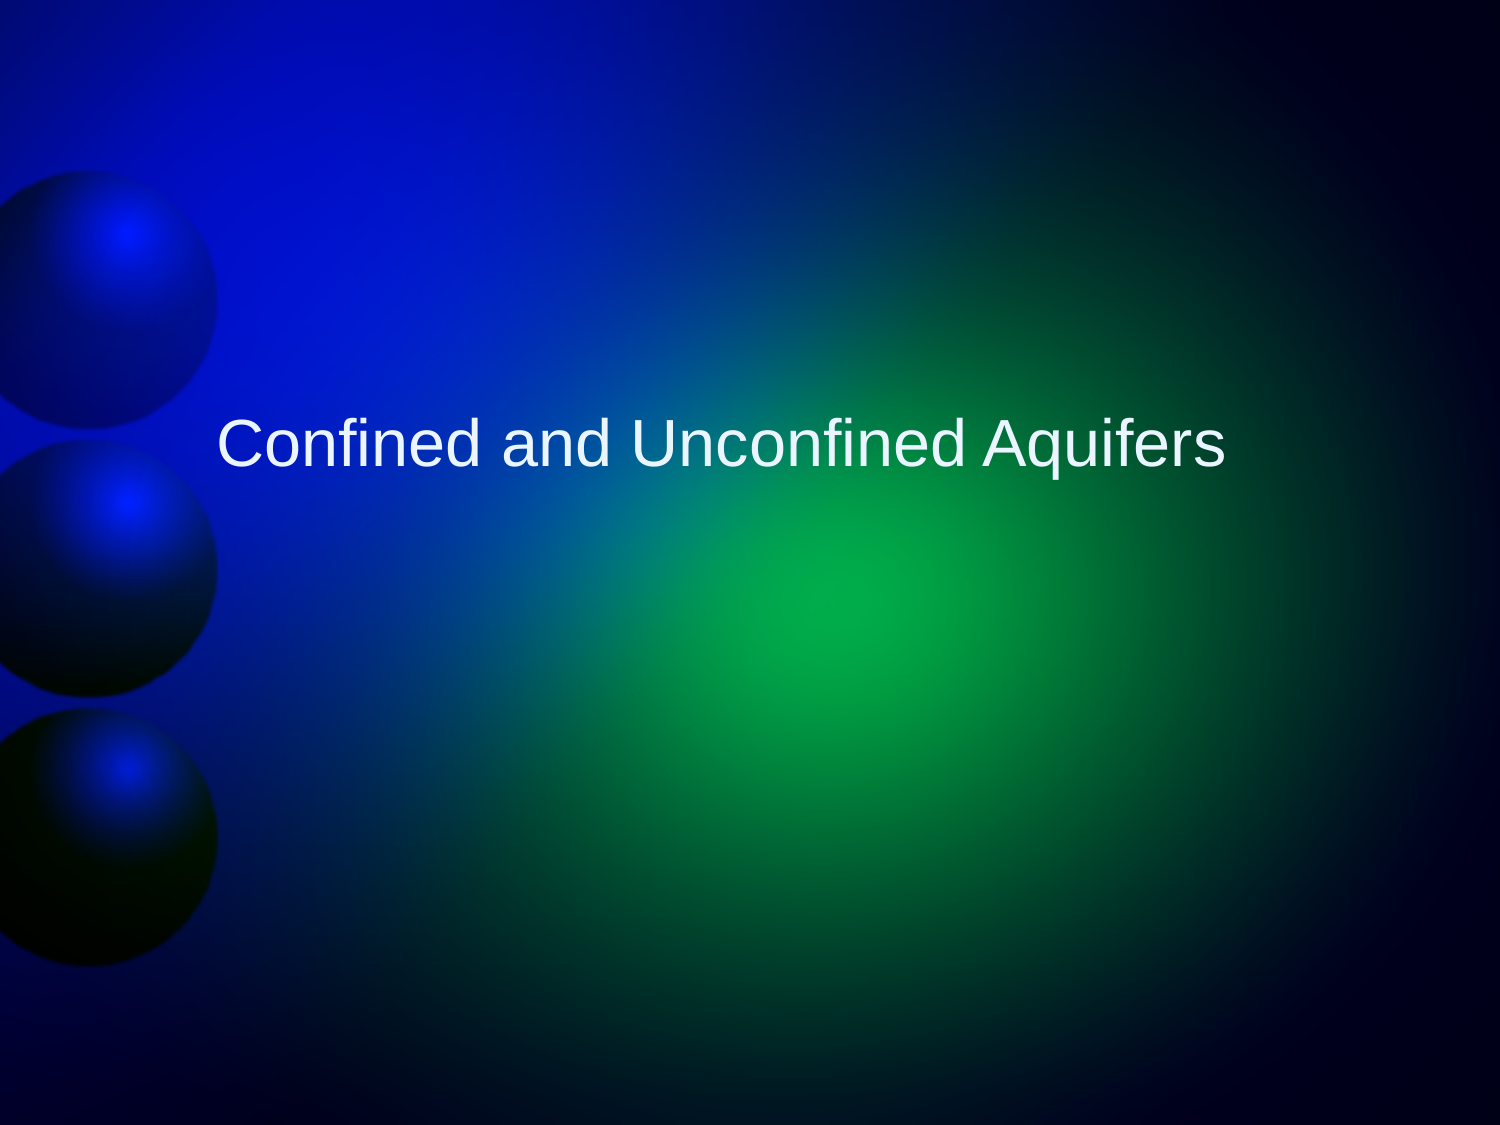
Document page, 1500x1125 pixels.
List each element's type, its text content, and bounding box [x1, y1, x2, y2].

text_box Confined and Unconfined Aquifers [201, 392, 1243, 488]
picture [0, 0, 1500, 1125]
